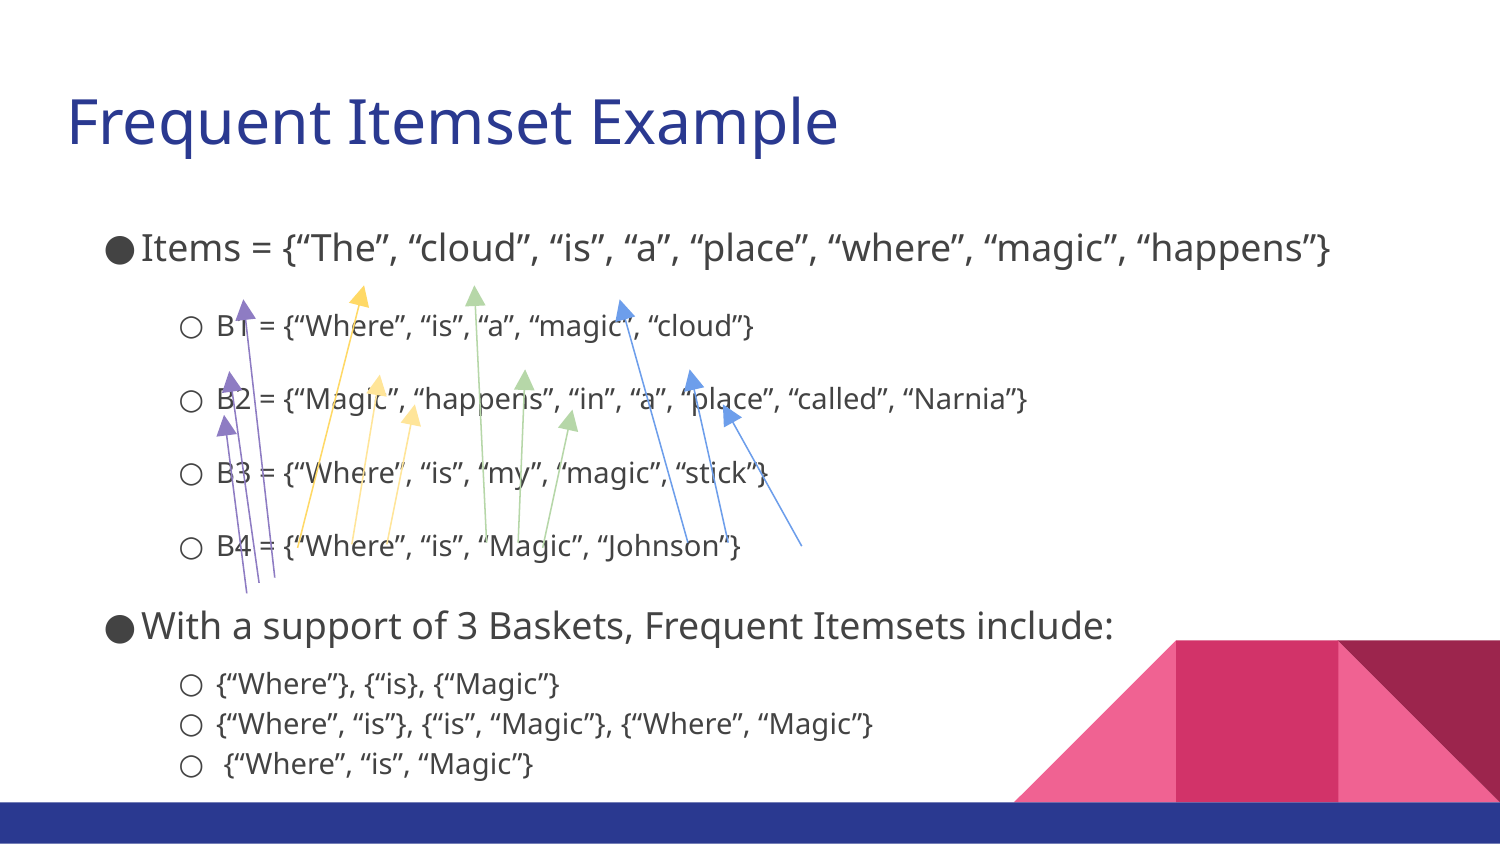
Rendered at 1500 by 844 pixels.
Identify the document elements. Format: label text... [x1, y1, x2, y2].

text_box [351, 374, 380, 545]
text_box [474, 285, 487, 543]
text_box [243, 299, 275, 578]
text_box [297, 285, 365, 549]
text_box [722, 404, 802, 547]
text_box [619, 299, 689, 543]
list Items = {“The”, “cloud”, “is”, “a”, “place”, “where”, “magic”, “happens”} B1 = {“Where”, “is”, “a”, “magic”, “cloud”} B2 = {“Magic”, “happens”, “in”, “a”, “place”, “called”, “Narnia”} B3 = {“Where”, “is”, “my”, “magic”, “stick”} B4 = {“Where”, “is”, “Magic”, “Johnson”} With a support of 3 Baskets, Frequent Itemsets include: {“Where”}, {“is}, {“Magic”} {“Where”, “is”}, {“is”, “Magic”}, {“Where”, “Magic”} {“Where”, “is”, “Magic”} [51, 201, 1449, 750]
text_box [542, 409, 573, 549]
title Frequent Itemset Example [51, 67, 1449, 167]
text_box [517, 369, 526, 543]
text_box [228, 370, 260, 584]
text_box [689, 369, 729, 543]
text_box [223, 414, 248, 594]
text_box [386, 404, 416, 545]
